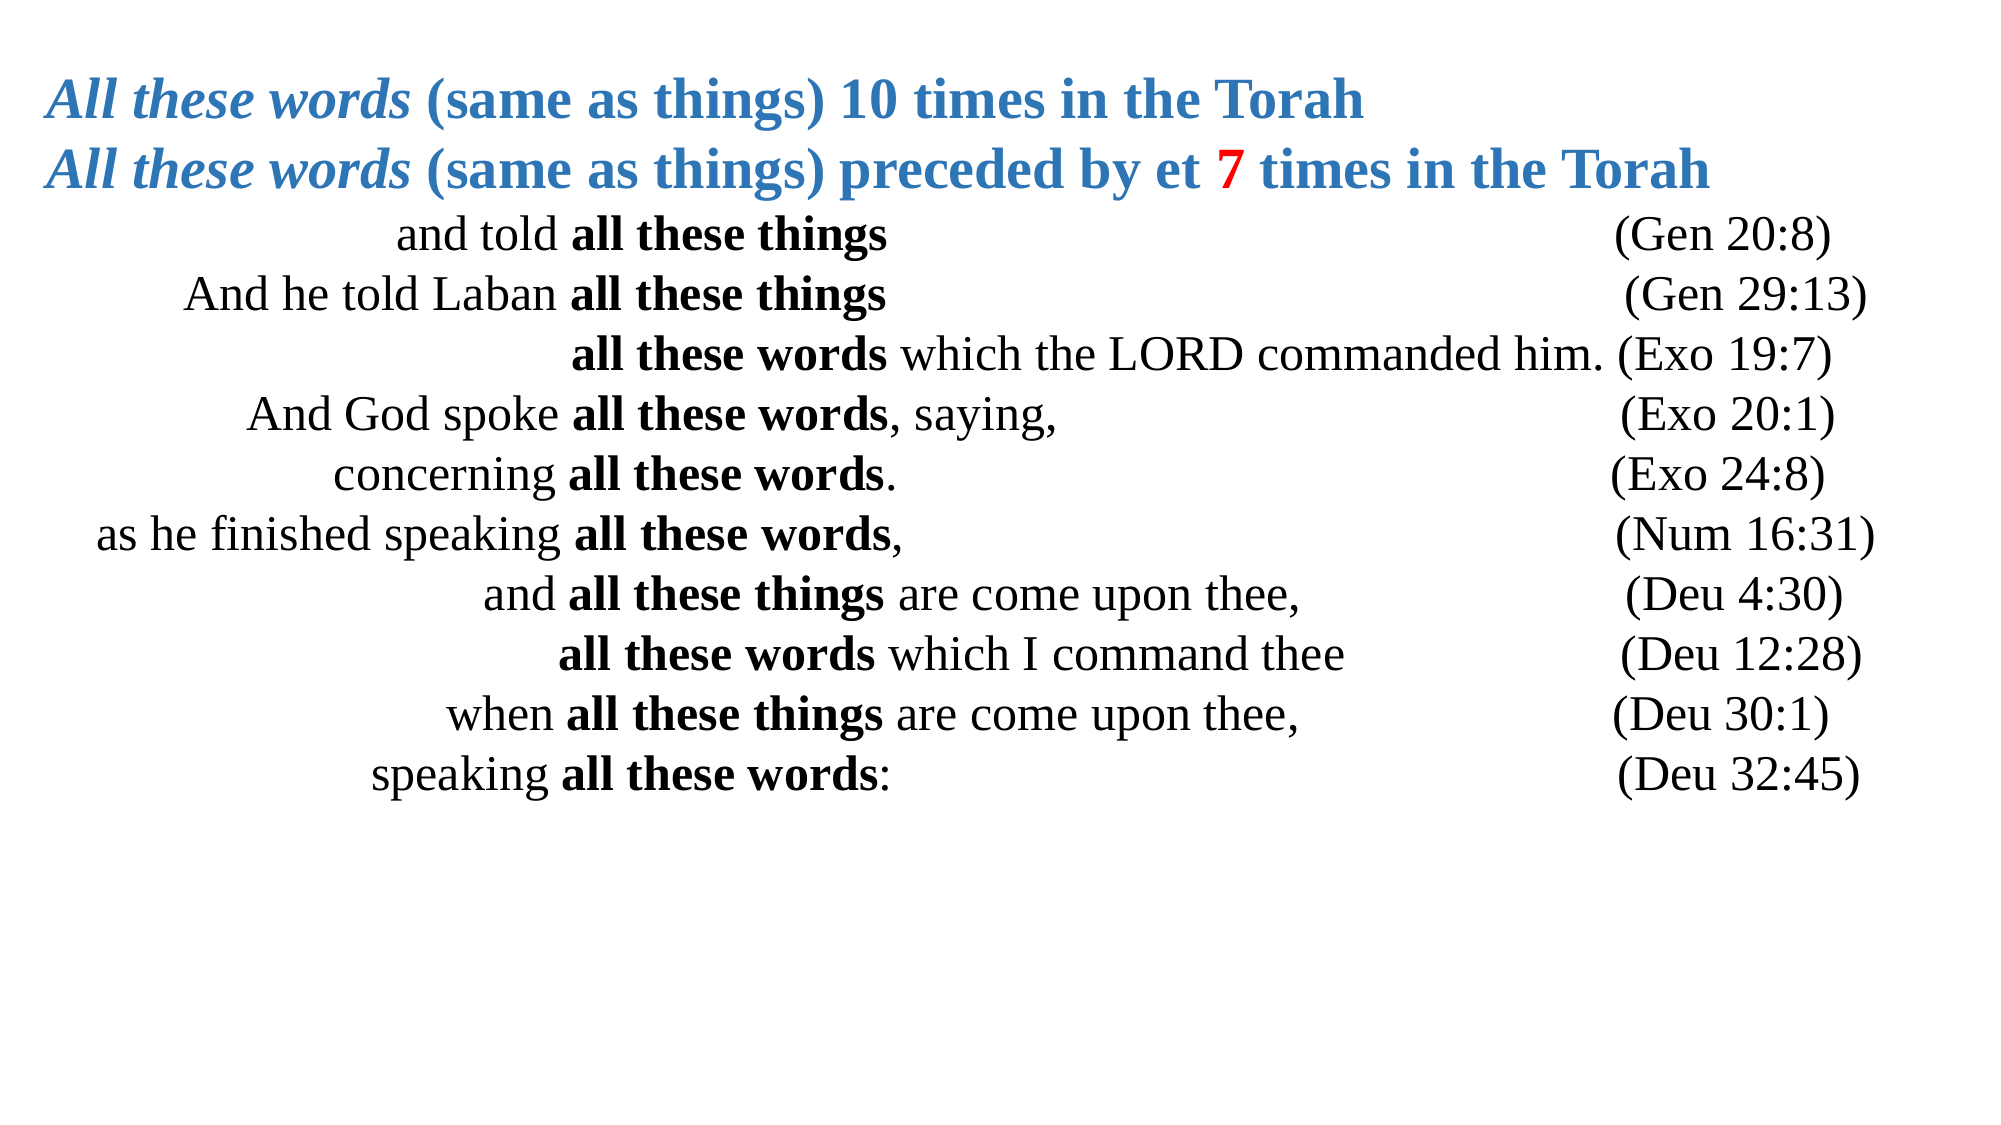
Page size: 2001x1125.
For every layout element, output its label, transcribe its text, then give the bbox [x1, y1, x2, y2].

text_box All these words (same as things) 10 times in the Torah All these words (same as things) preceded by et 7 times in the Torah and told all these things (Gen 20:8) And he told Laban all these things (Gen 29:13) all these words which the LORD commanded him. (Exo 19:7) And God spoke all these words, saying, (Exo 20:1) concerning all these words. (Exo 24:8) as he finished speaking all these words, (Num 16:31) and all these things are come upon thee, (Deu 4:30) all these words which I command thee (Deu 12:28) when all these things are come upon thee, (Deu 30:1) speaking all these words: (Deu 32:45) [31, 52, 1912, 853]
